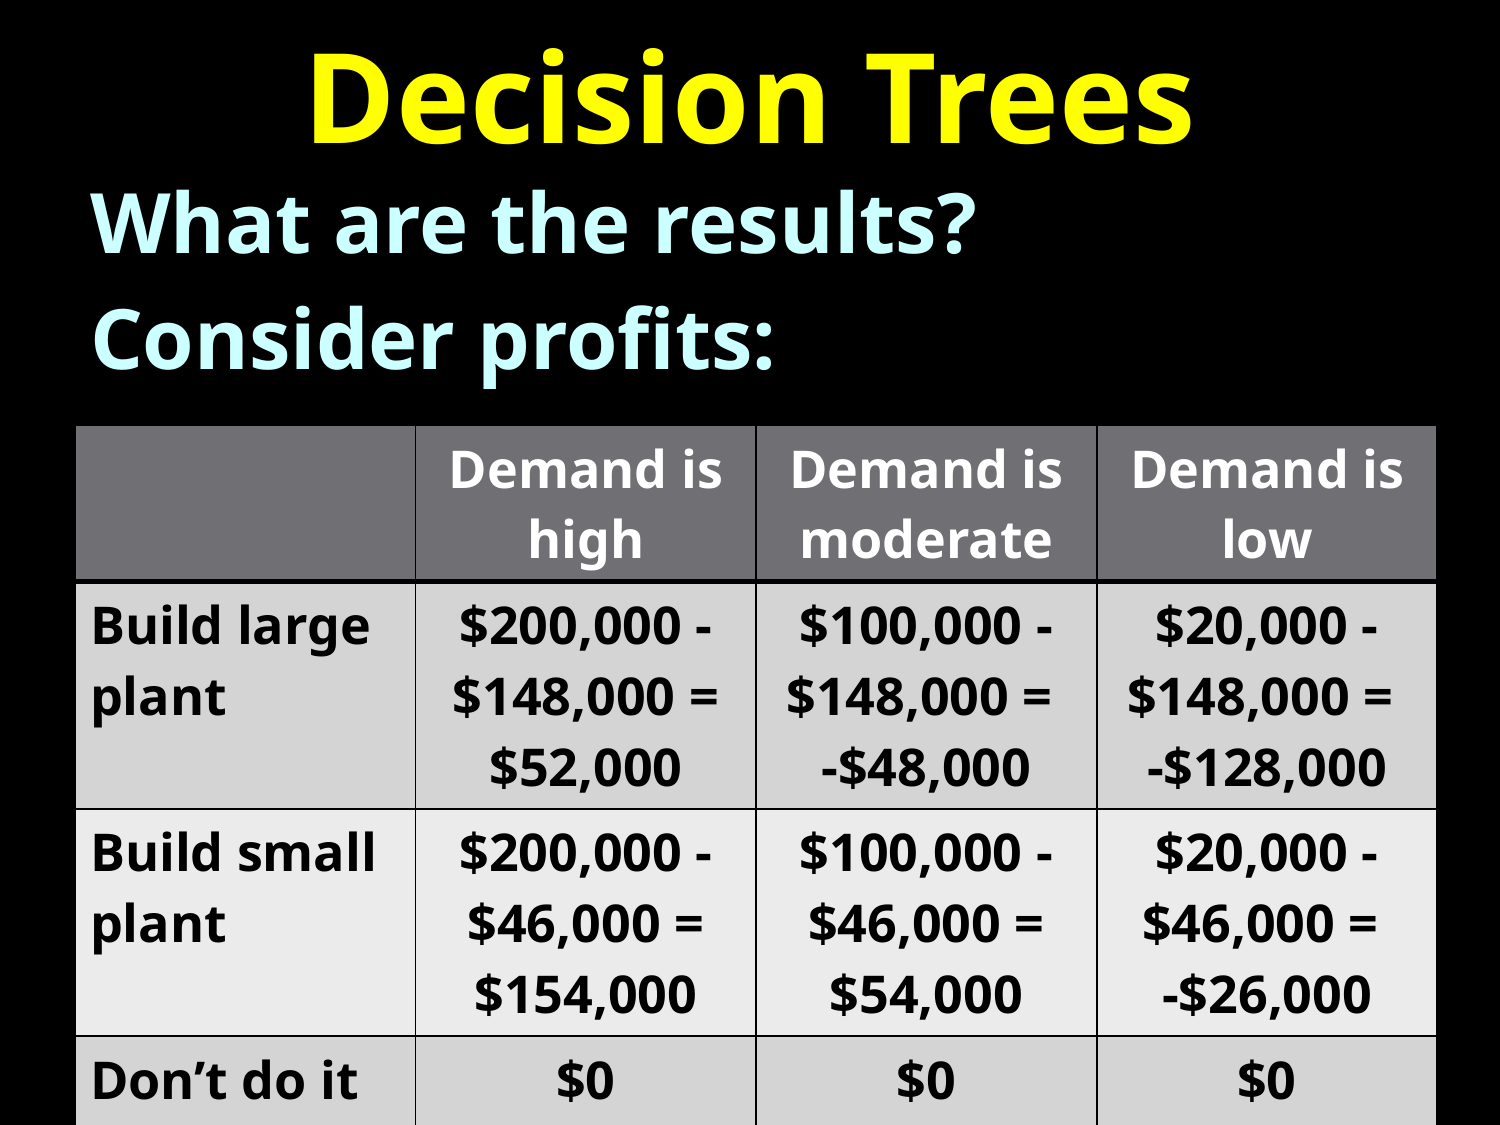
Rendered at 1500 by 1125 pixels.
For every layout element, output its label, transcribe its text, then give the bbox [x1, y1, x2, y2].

table_header Demand is moderate [757, 426, 1096, 579]
table_cell Build large plant [76, 584, 415, 808]
title Decision Trees [0, 0, 1500, 188]
table_cell $0 [757, 1037, 1096, 1125]
table_header [76, 426, 415, 579]
table_cell $100,000 - $148,000 = -$48,000 [757, 584, 1096, 808]
table_header Demand is low [1098, 426, 1436, 579]
table_cell $20,000 - $148,000 = -$128,000 [1098, 584, 1436, 808]
list What are the results? Consider profits: [75, 162, 1425, 424]
table_cell $0 [416, 1037, 755, 1125]
table_cell $200,000 - $46,000 = $154,000 [416, 810, 755, 1035]
table_cell $20,000 - $46,000 = -$26,000 [1098, 810, 1436, 1035]
table_cell $200,000 - $148,000 = $52,000 [416, 584, 755, 808]
table_cell $0 [1098, 1037, 1436, 1125]
table_cell Build small plant [76, 810, 415, 1035]
table_header Demand is high [416, 426, 755, 579]
table_cell Don’t do it [76, 1037, 415, 1125]
table_cell $100,000 - $46,000 = $54,000 [757, 810, 1096, 1035]
